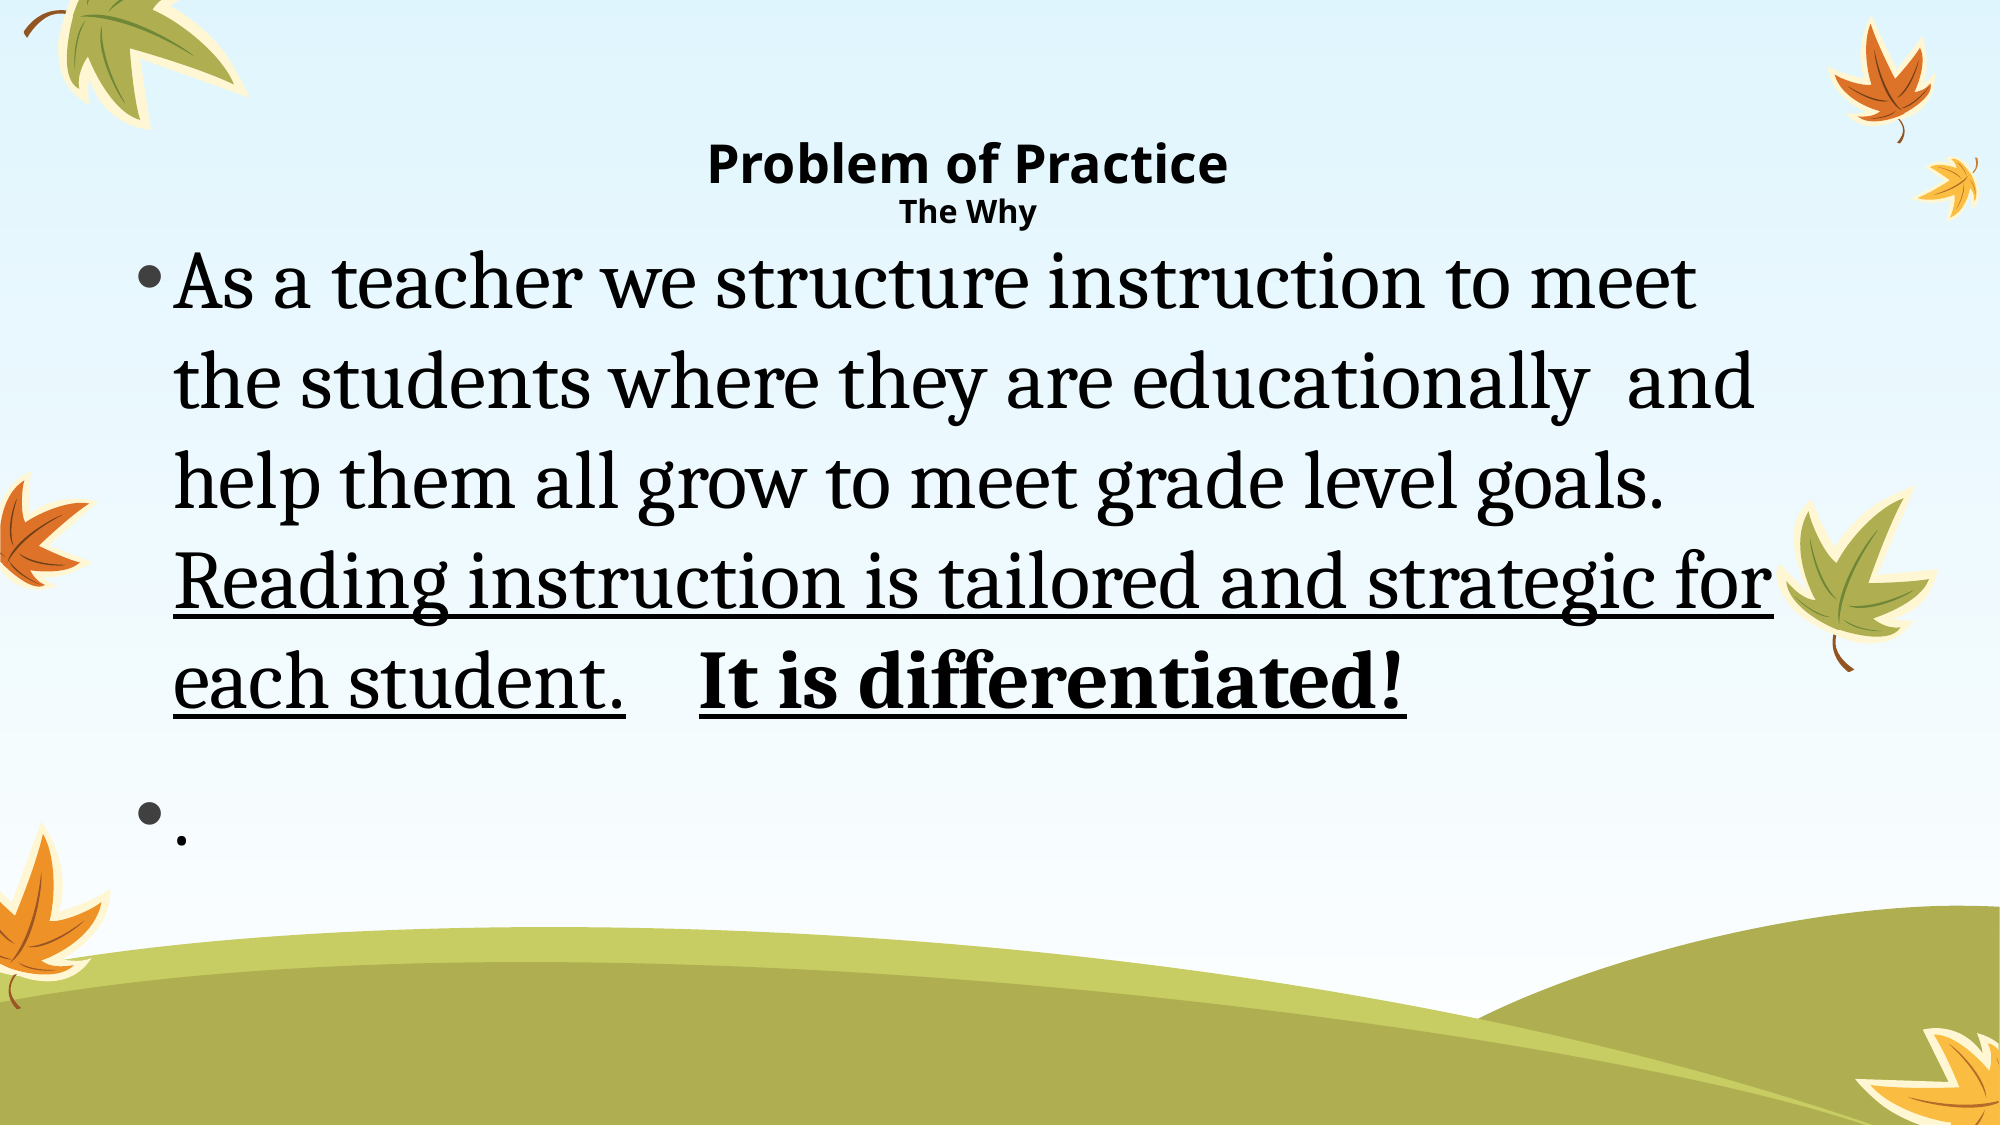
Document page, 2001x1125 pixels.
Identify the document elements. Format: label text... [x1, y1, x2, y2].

list As a teacher we structure instruction to meet the students where they are educationally and help them all grow to meet grade level goals. Reading instruction is tailored and strategic for each student. It is differentiated! . [113, 217, 1809, 1084]
title Problem of Practice The Why [50, 12, 1885, 238]
